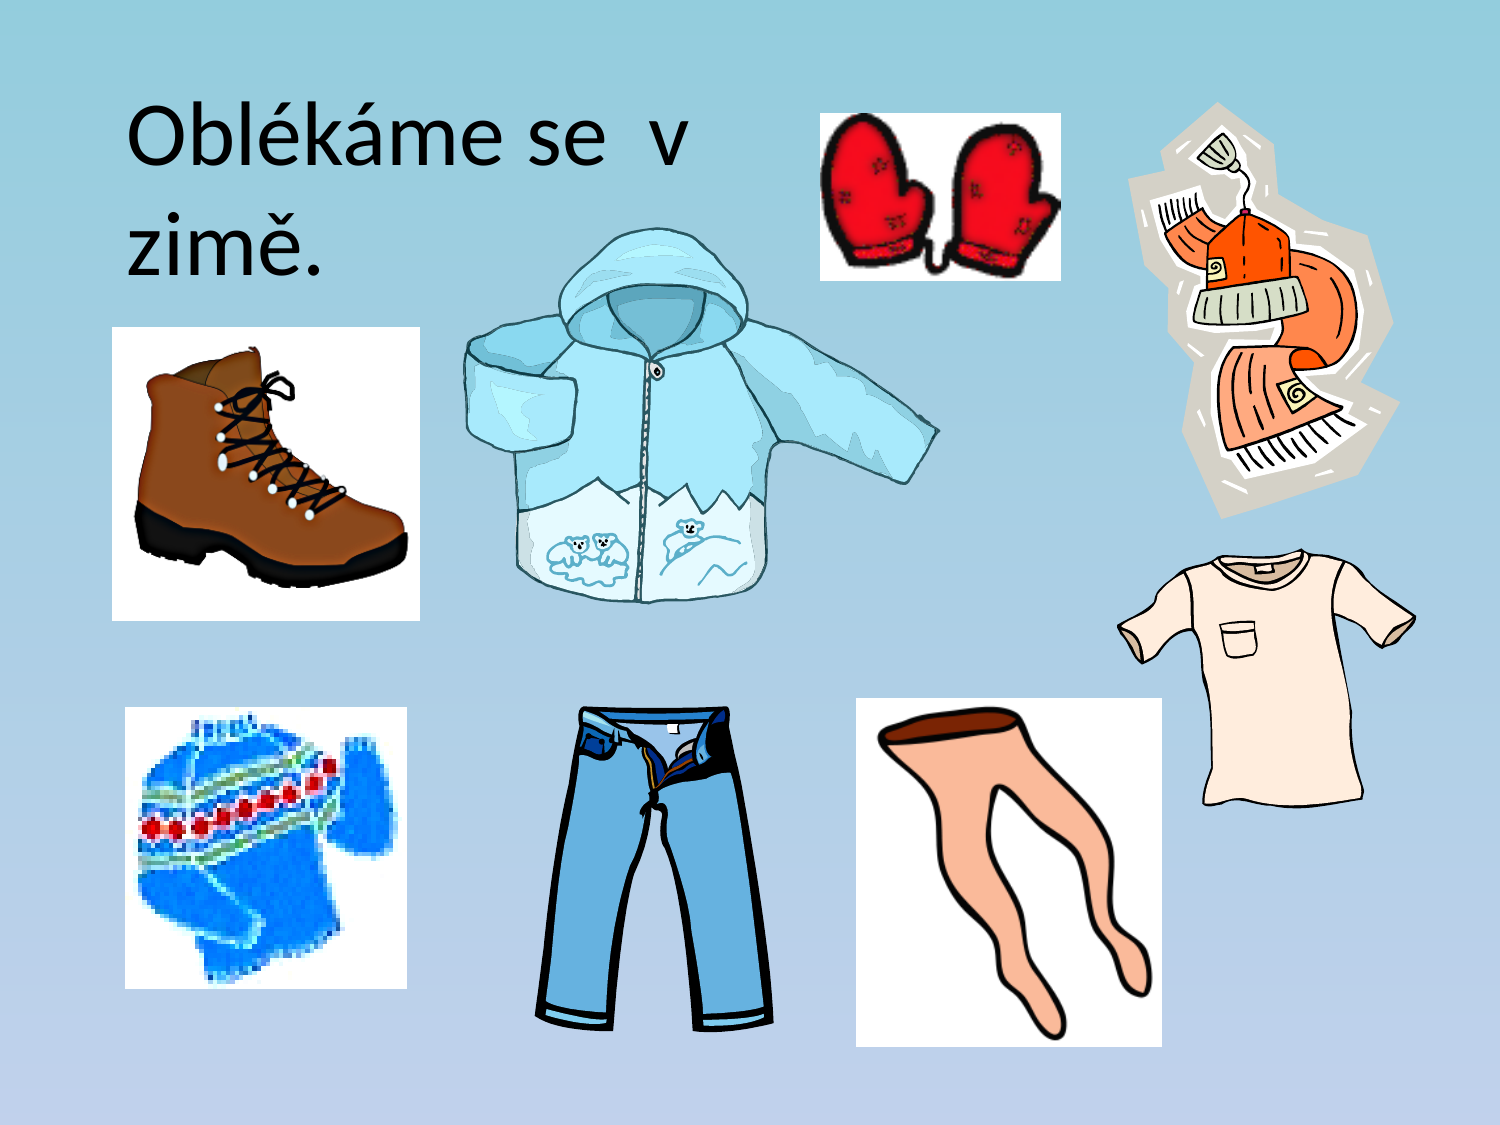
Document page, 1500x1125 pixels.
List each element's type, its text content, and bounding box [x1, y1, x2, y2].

picture [1127, 96, 1406, 525]
picture [534, 703, 774, 1037]
picture [124, 707, 407, 989]
picture [856, 548, 1418, 1047]
text_box Oblékáme se v zimě. [112, 66, 821, 301]
picture [111, 326, 420, 622]
picture [461, 112, 1061, 606]
